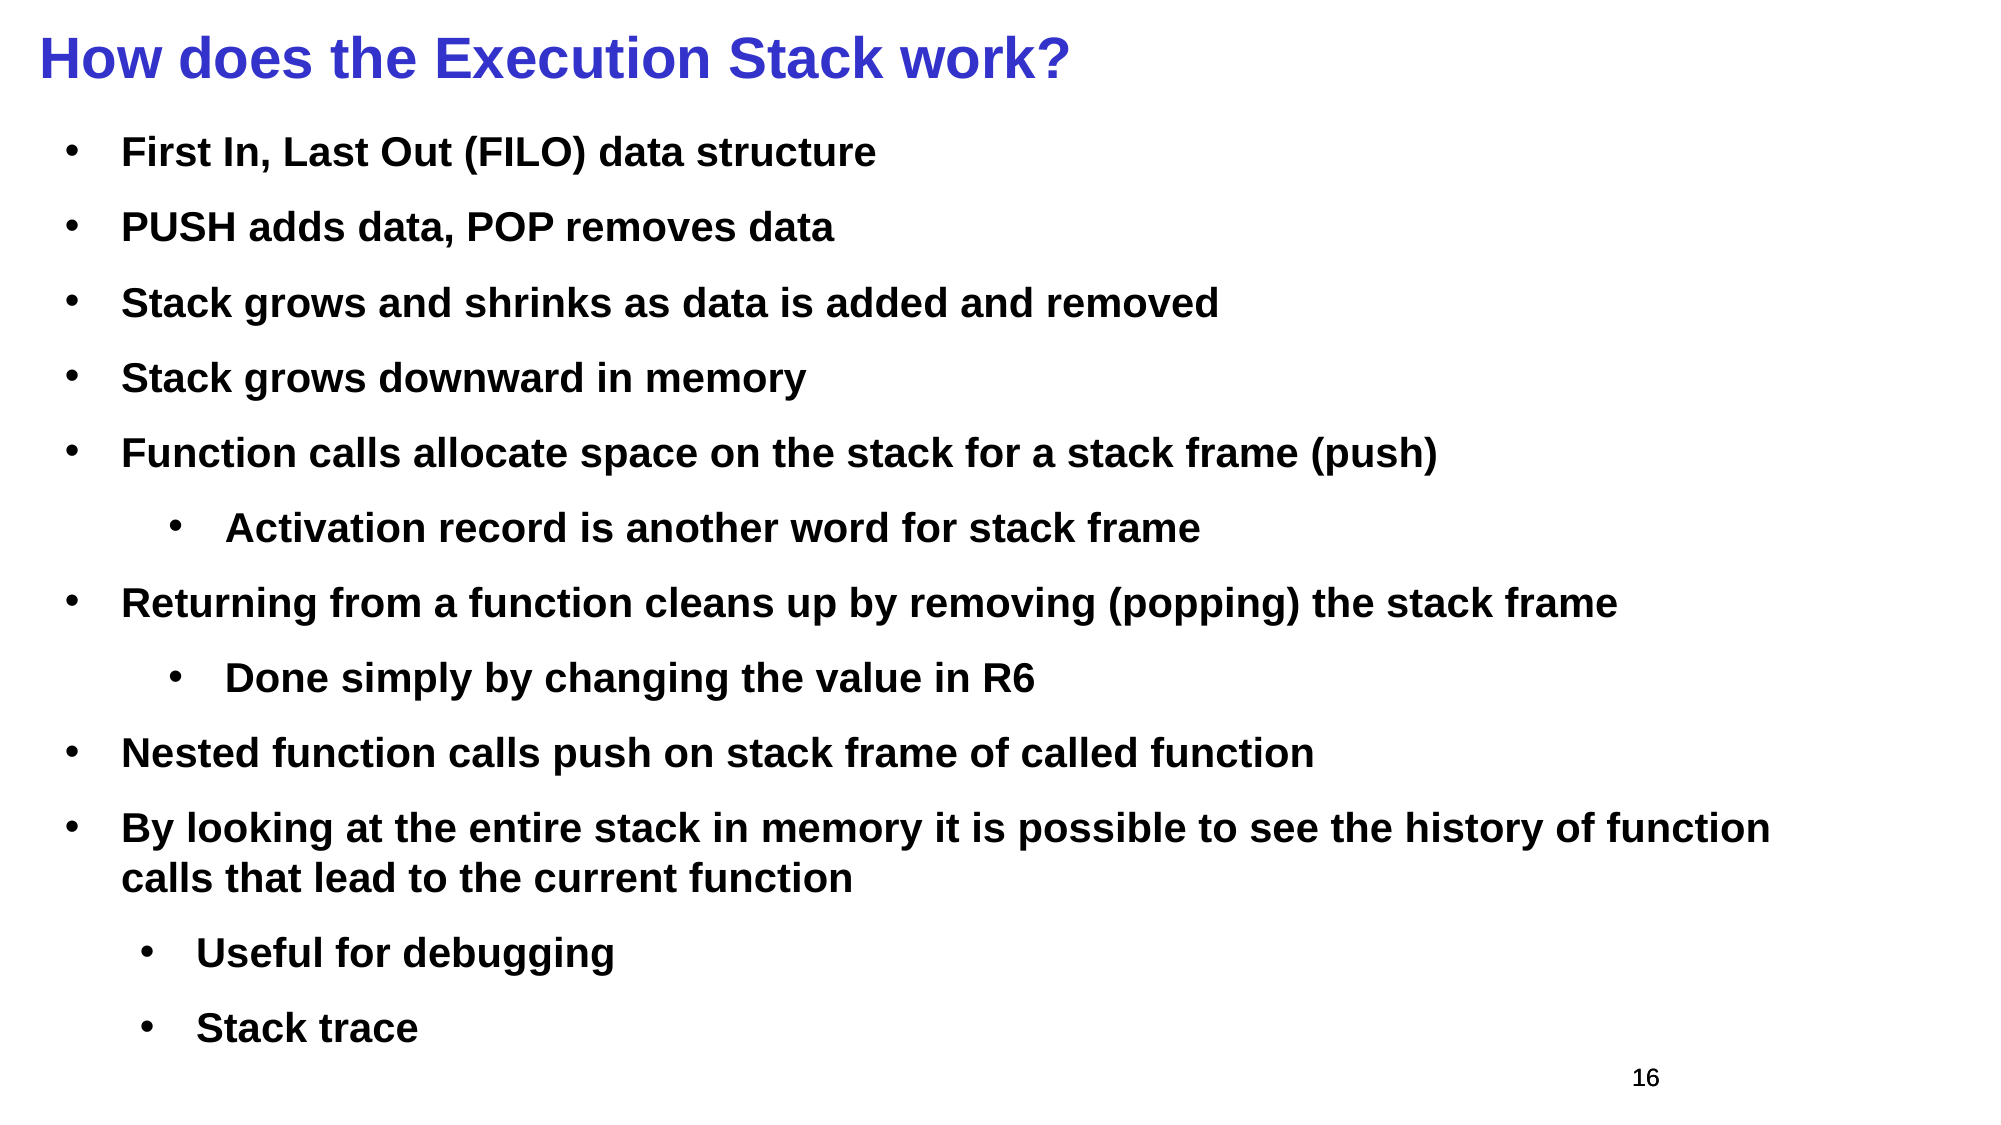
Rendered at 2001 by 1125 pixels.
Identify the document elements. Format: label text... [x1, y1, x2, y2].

text_box First In, Last Out (FILO) data structure PUSH adds data, POP removes data Stack grows and shrinks as data is added and removed Stack grows downward in memory Function calls allocate space on the stack for a stack frame (push) Activation record is another word for stack frame Returning from a function cleans up by removing (popping) the stack frame Done simply by changing the value in R6 Nested function calls push on stack frame of called function By looking at the entire stack in memory it is possible to see the history of function calls that lead to the current function Useful for debugging Stack trace [0, 87, 1888, 1088]
text_box How does the Execution Stack work? [24, 12, 1375, 87]
text_box 16 [1324, 1024, 1675, 1099]
